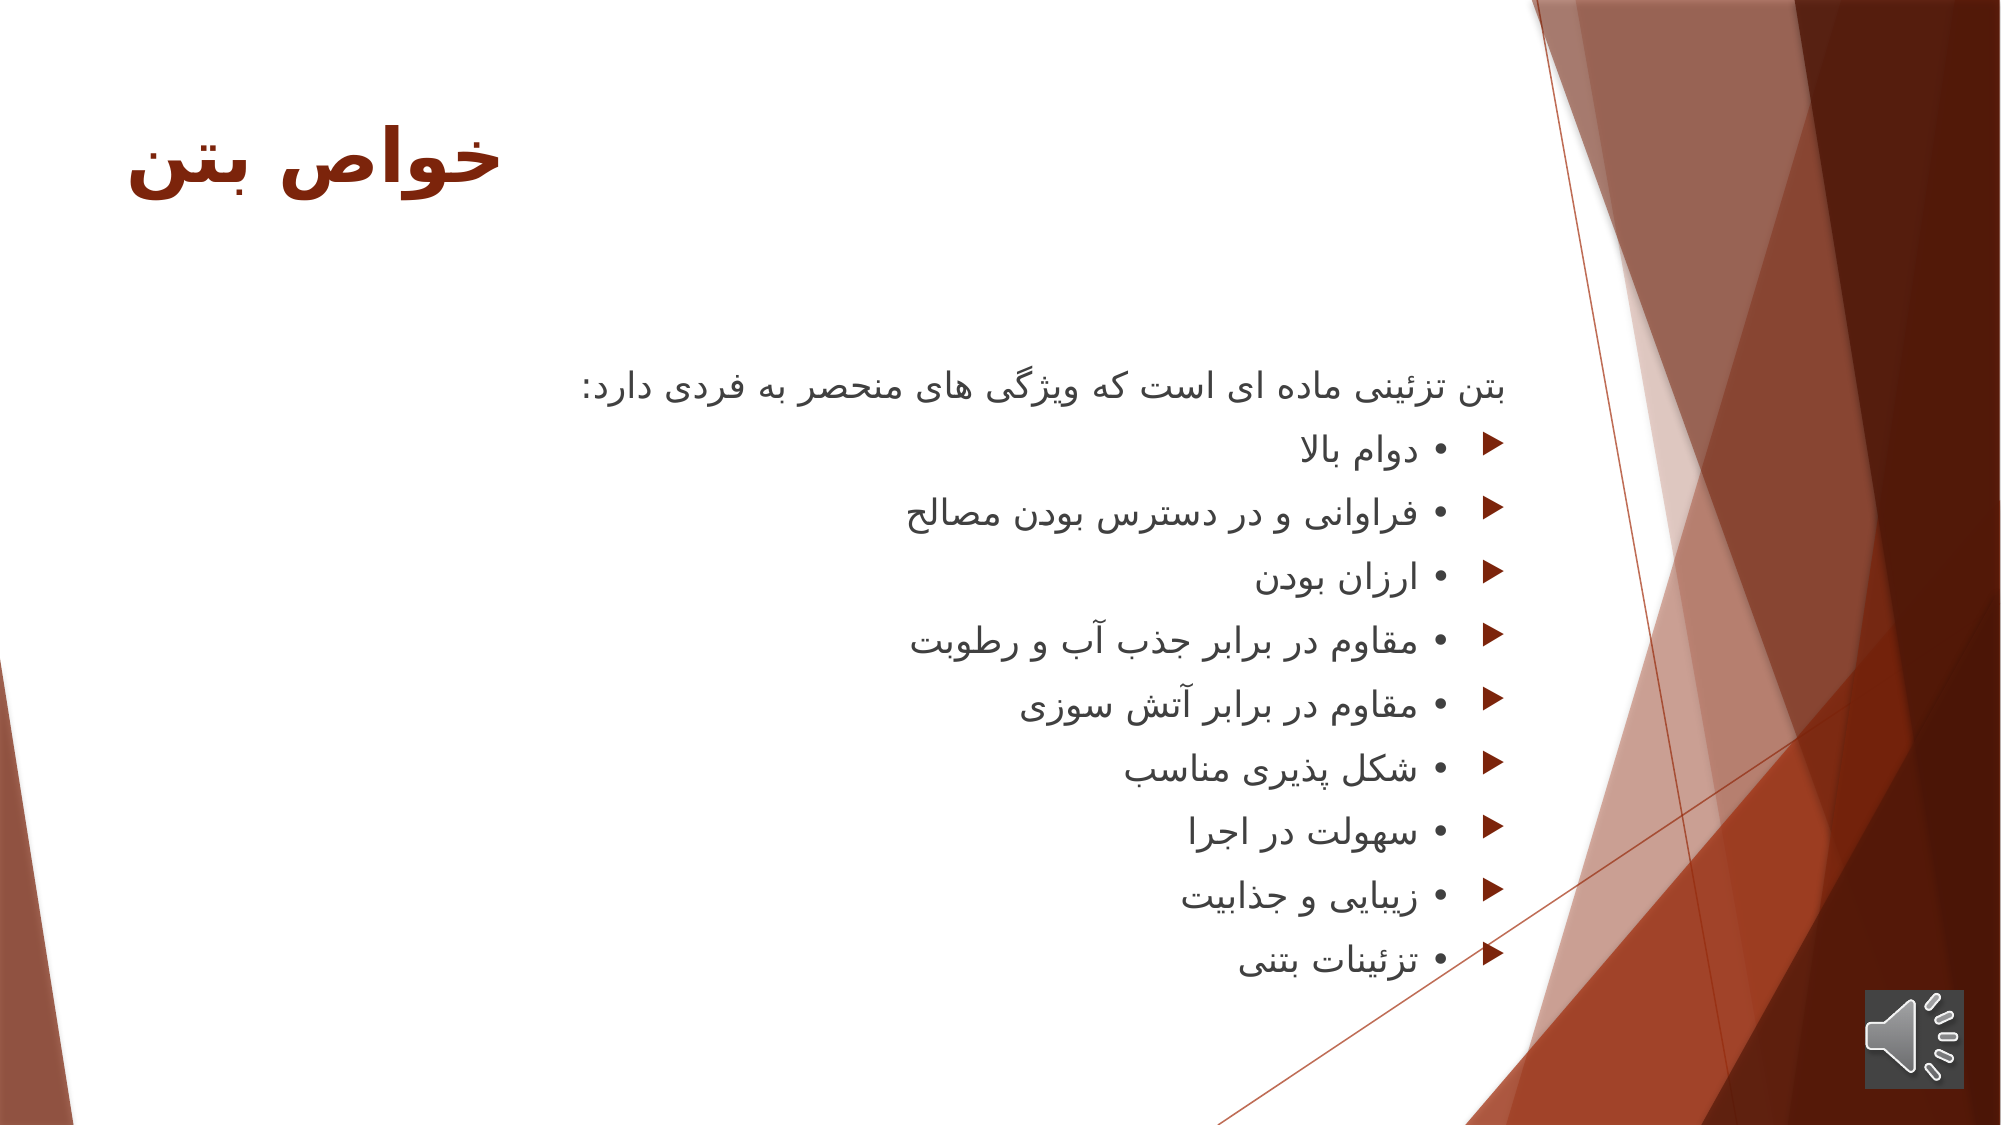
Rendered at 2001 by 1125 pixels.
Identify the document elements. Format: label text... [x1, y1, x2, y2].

title خواص بتن [111, 99, 1522, 317]
picture [1864, 989, 1966, 1091]
list بتن تزئینی ماده ای است که ویژگی های منحصر به فردی دارد: • دوام بالا • فراوانی و در دسترس بودن مصالح • ارزان بودن • مقاوم در برابر جذب آب و رطوبت • مقاوم در برابر آتش سوزی • شکل پذیری مناسب • سهولت در اجرا • زیبایی و جذابیت • تزئینات بتنی [111, 354, 1522, 992]
